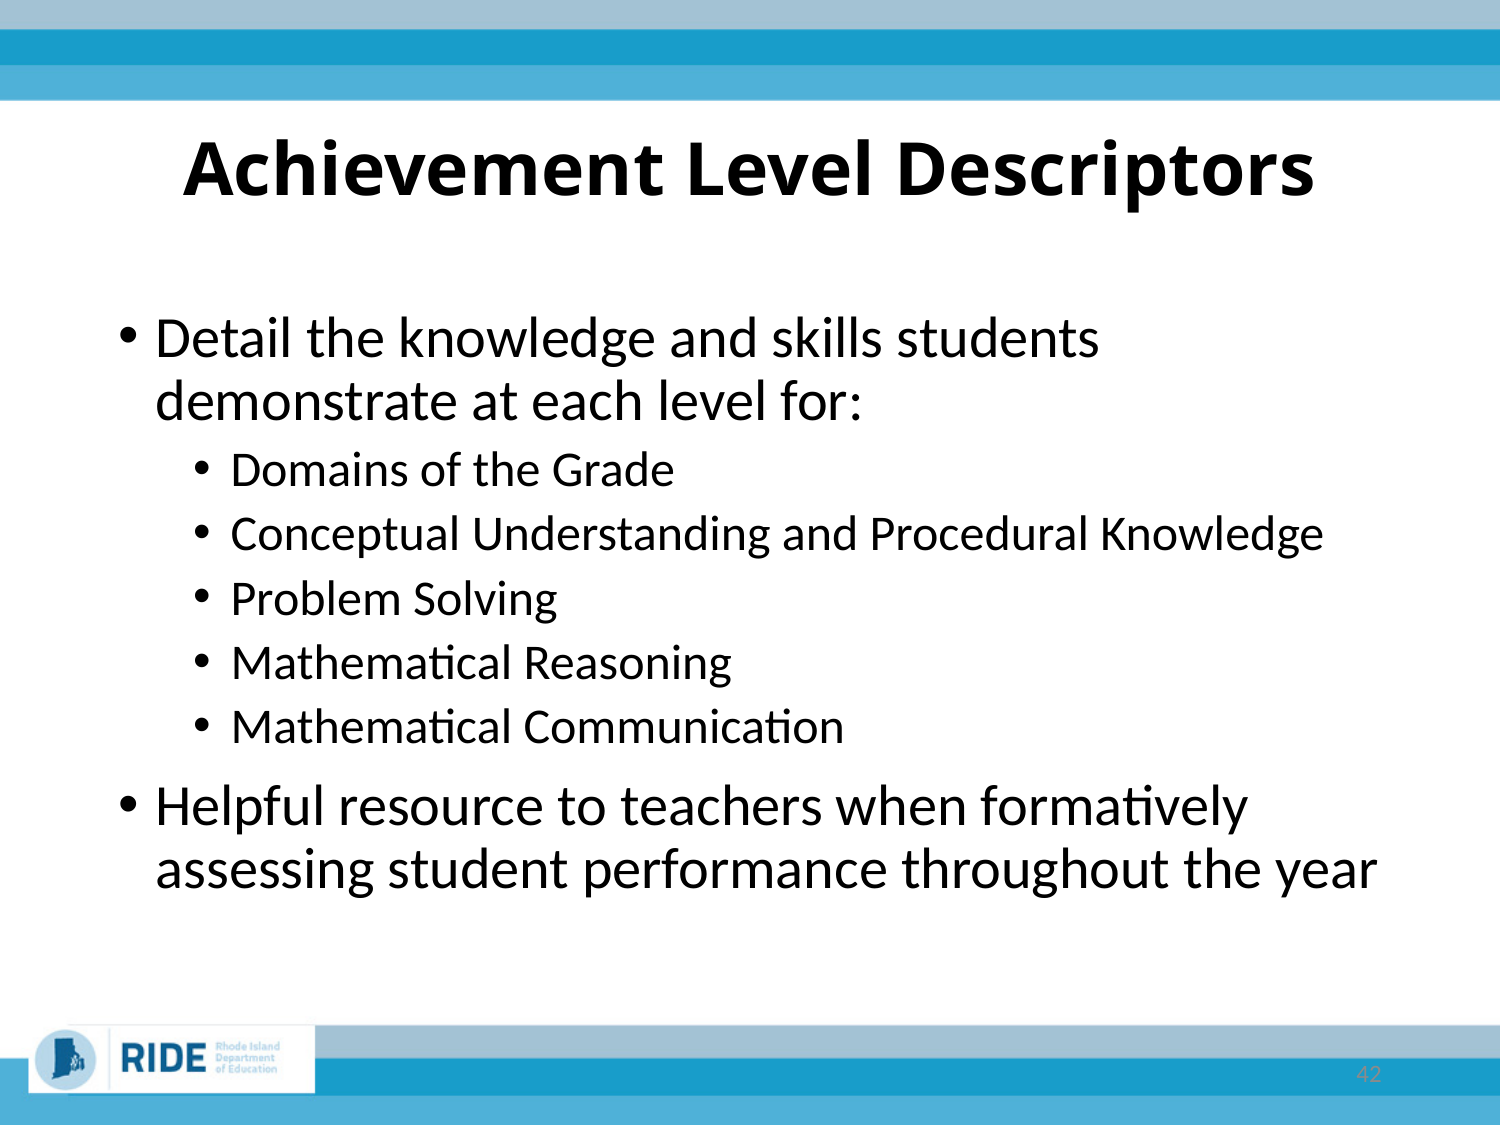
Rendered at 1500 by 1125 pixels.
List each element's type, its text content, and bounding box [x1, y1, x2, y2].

list Detail the knowledge and skills students demonstrate at each level for: Domains of the Grade Conceptual Understanding and Procedural Knowledge Problem Solving Mathematical Reasoning Mathematical Communication Helpful resource to teachers when formatively assessing student performance throughout the year [103, 299, 1397, 1014]
picture [0, 0, 1500, 1125]
title Achievement Level Descriptors [103, 101, 1397, 244]
slide_number 42 [1059, 1042, 1397, 1103]
